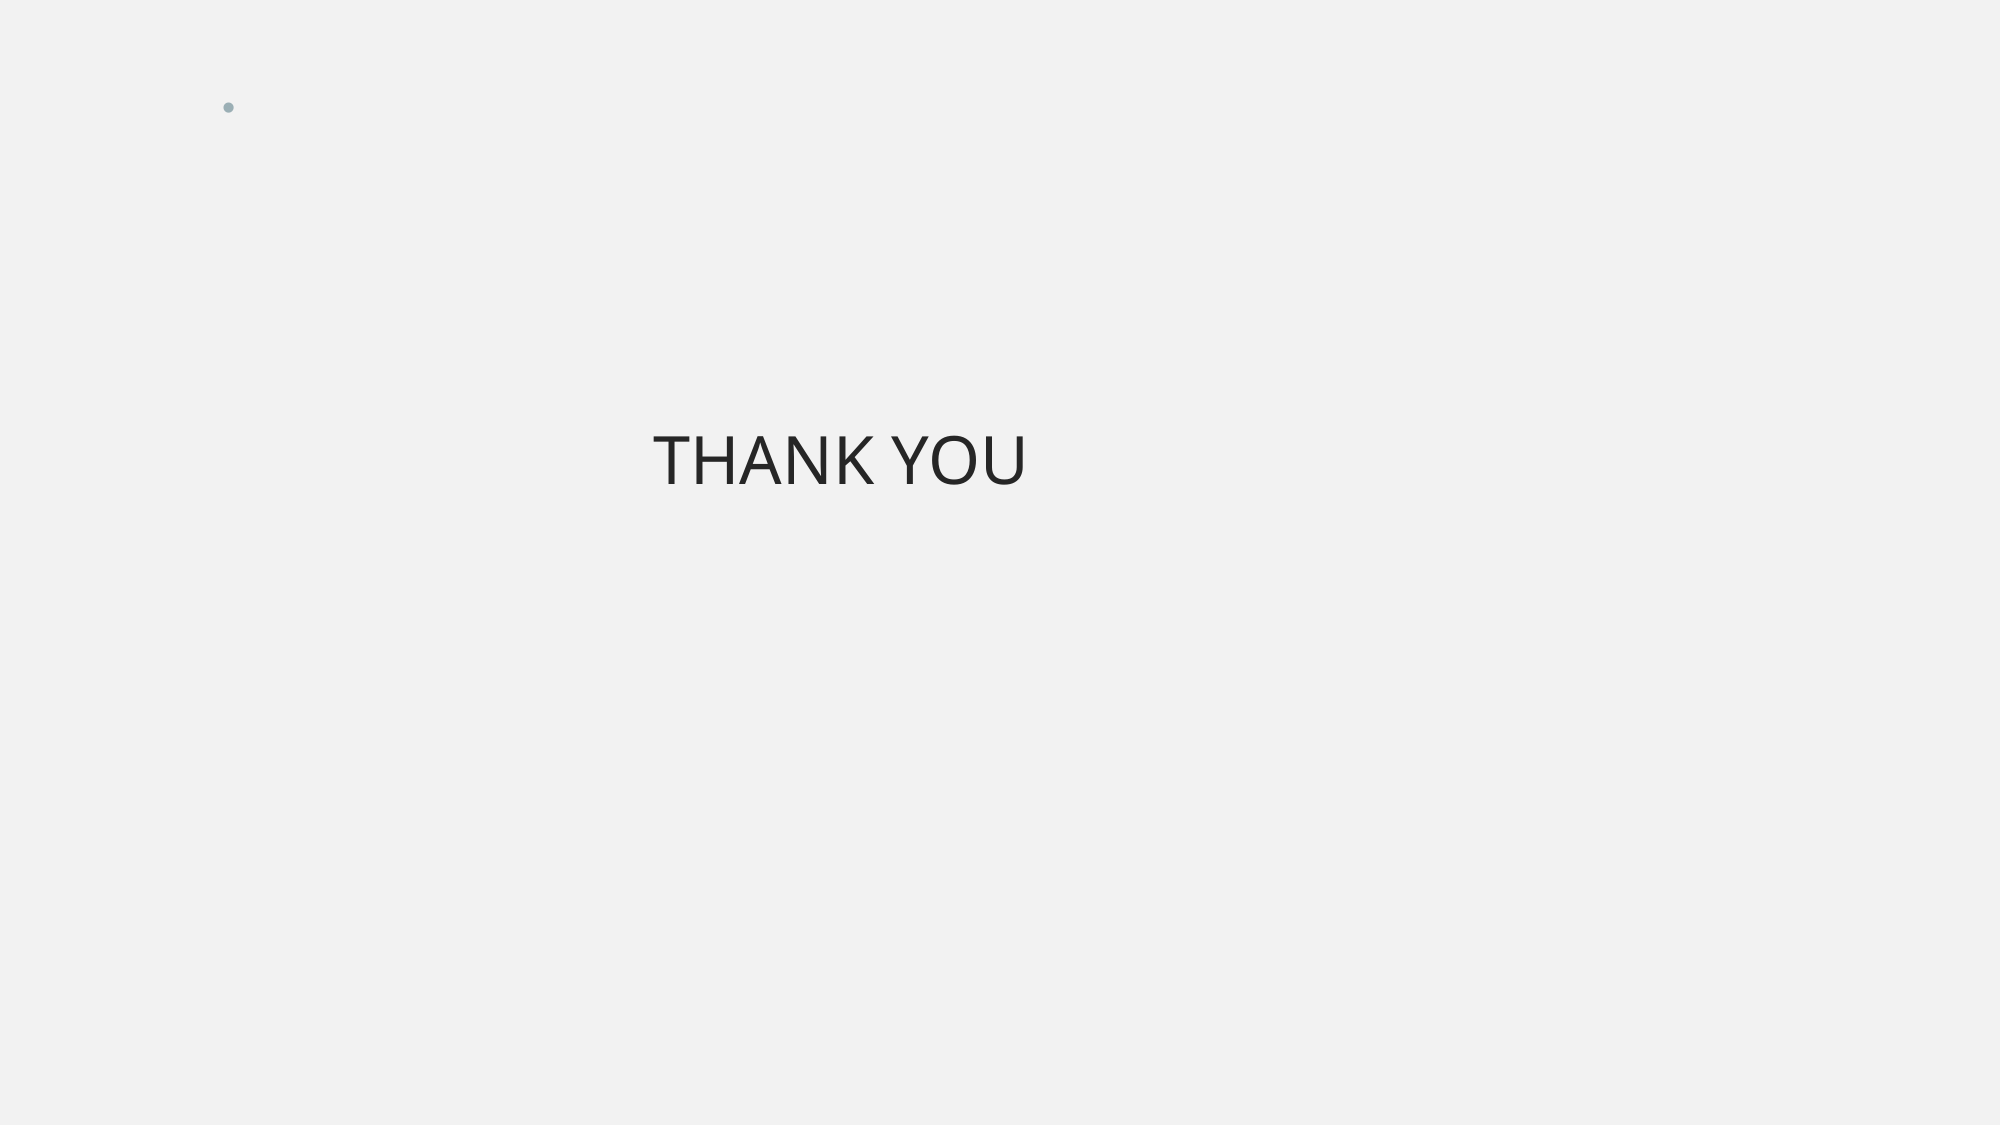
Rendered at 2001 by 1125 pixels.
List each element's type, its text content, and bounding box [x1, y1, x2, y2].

list THANK YOU [206, 77, 1617, 1014]
